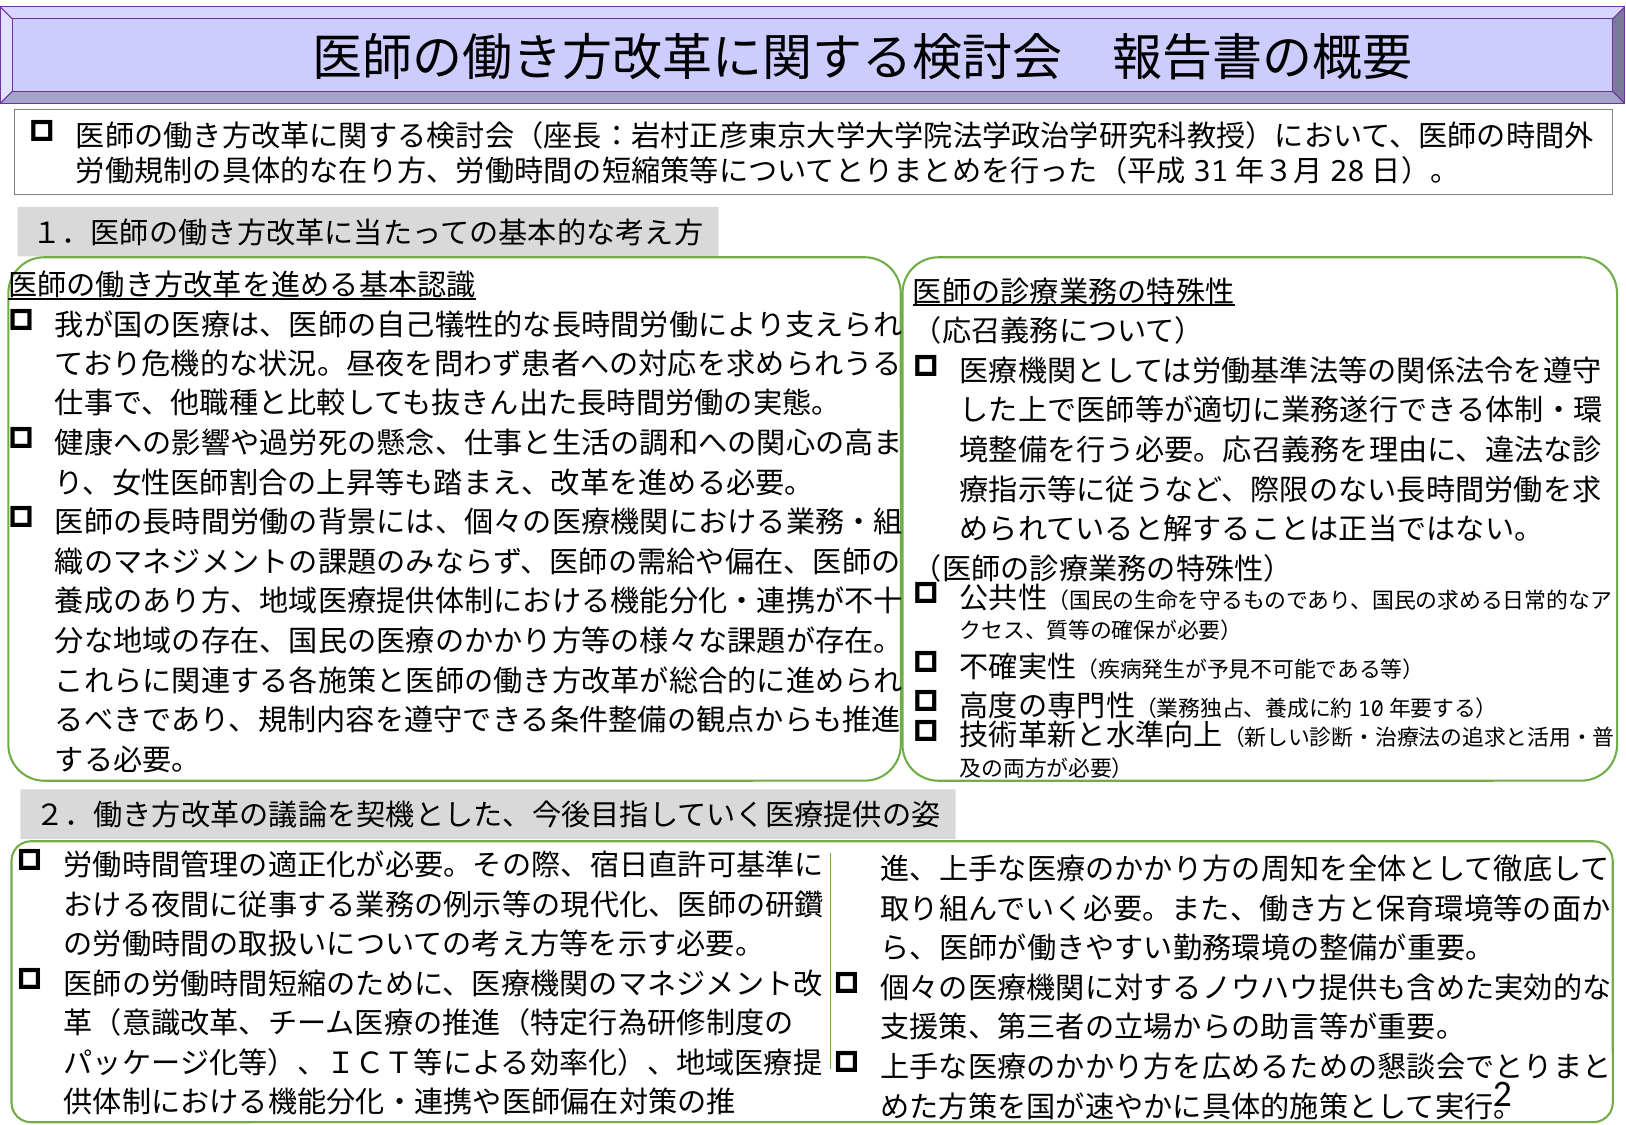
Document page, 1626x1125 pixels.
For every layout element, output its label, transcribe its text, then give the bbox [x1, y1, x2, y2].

text_box 進、上手な医療のかかり方の周知を全体として徹底して取り組んでいく必要。また、働き方と保育環境等の面から、医師が働きやすい勤務環境の整備が重要。 個々の医療機関に対するノウハウ提供も含めた実効的な支援策、第三者の立場からの助言等が重要。 上手な医療のかかり方を広めるための懇談会でとりまとめた方策を国が速やかに具体的施策として実行。 [818, 838, 1625, 1125]
text_box 医師の働き方改革に関する検討会（座長：岩村正彦東京大学大学院法学政治学研究科教授）において、医師の時間外労働規制の具体的な在り方、労働時間の短縮策等についてとりまとめを行った（平成31年３月28日）。 [14, 109, 1613, 195]
text_box １．医師の働き方改革に当たっての基本的な考え方 [17, 206, 719, 254]
text_box 2 [1478, 1061, 1625, 1122]
text_box 医師の診療業務の特殊性 （応召義務について） 医療機関としては労働基準法等の関係法令を遵守した上で医師等が適切に業務遂行できる体制・環境整備を行う必要。応召義務を理由に、違法な診療指示等に従うなど、際限のない長時間労働を求められていると解することは正当ではない。 （医師の診療業務の特殊性） 公共性（国民の生命を守るものであり、国民の求める日常的なアクセス、質等の確保が必要） 不確実性（疾病発生が予見不可能である等） 高度の専門性（業務独占、養成に約10年要する） 技術革新と水準向上（新しい診断・治療法の追求と活用・普及の両方が必要） [898, 261, 1625, 789]
text_box ２．働き方改革の議論を契機とした、今後目指していく医療提供の姿 [20, 789, 956, 838]
text_box 医師の働き方改革を進める基本認識 我が国の医療は、医師の自己犠牲的な長時間労働により支えられており危機的な状況。昼夜を問わず患者への対応を求められうる仕事で、他職種と比較しても抜きん出た長時間労働の実態。 健康への影響や過労死の懸念、仕事と生活の調和への関心の高まり、女性医師割合の上昇等も踏まえ、改革を進める必要。 医師の長時間労働の背景には、個々の医療機関における業務・組織のマネジメントの課題のみならず、医師の需給や偏在、医師の養成のあり方、地域医療提供体制における機能分化・連携が不十分な地域の存在、国民の医療のかかり方等の様々な課題が存在。これらに関連する各施策と医師の働き方改革が総合的に進められるべきであり、規制内容を遵守できる条件整備の観点からも推進する必要。 [0, 254, 932, 784]
text_box [932, 256, 1600, 261]
text_box 医師の働き方改革に関する検討会 報告書の概要 [0, 6, 1625, 105]
table_cell [1, 10, 12, 100]
text_box 労働時間管理の適正化が必要。その際、宿日直許可基準における夜間に従事する業務の例示等の現代化、医師の研鑽の労働時間の取扱いについての考え方等を示す必要。 医師の労働時間短縮のために、医療機関のマネジメント改革（意識改革、チーム医療の推進（特定行為研修制度のパッケージ化等）、ＩＣＴ等による効率化）、地域医療提供体制における機能分化・連携や医師偏在対策の推 [1, 834, 846, 1125]
text_box 追加的健康確保措置については医事法制・医療政策における義務付け、実施状況確認等を行う方向で検討（３６協定にも記載）。面接指導については労働安全衛生法上の義務付けがある面接指導としても位置づける方向で検討。 [3, 7, 1622, 18]
